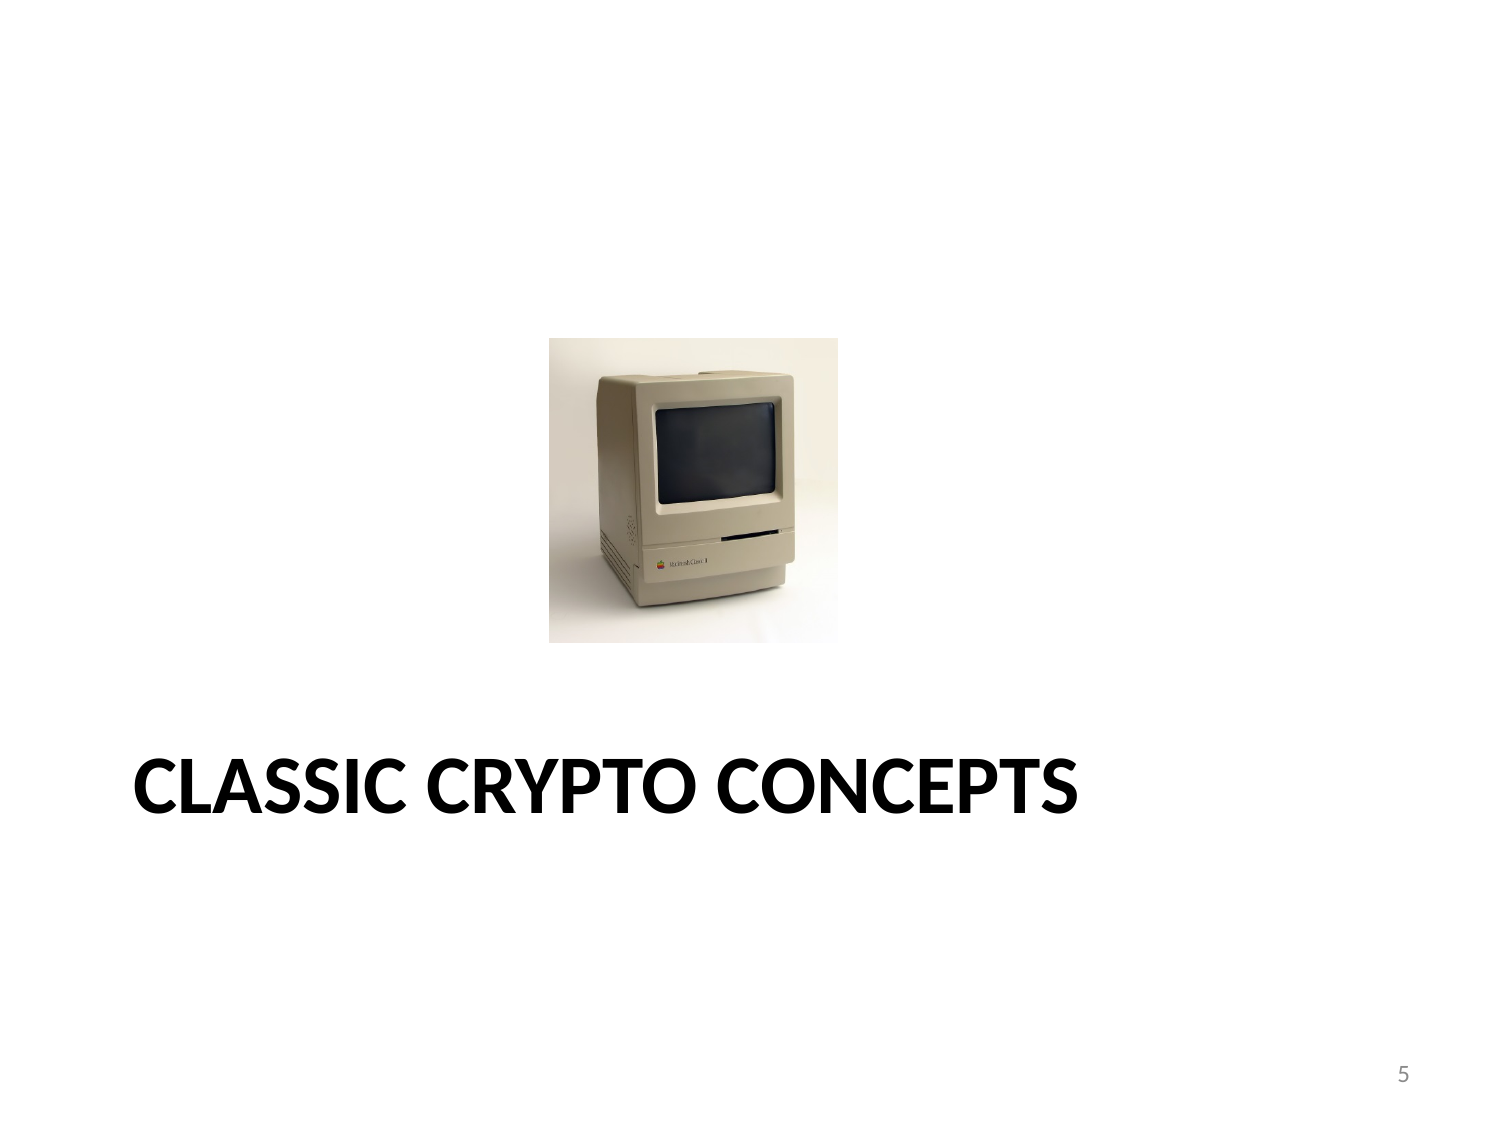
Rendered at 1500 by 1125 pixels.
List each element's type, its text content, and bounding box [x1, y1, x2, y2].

slide_number 5 [1074, 1042, 1425, 1103]
title Classic Crypto Concepts [118, 722, 1394, 947]
picture [549, 338, 838, 643]
